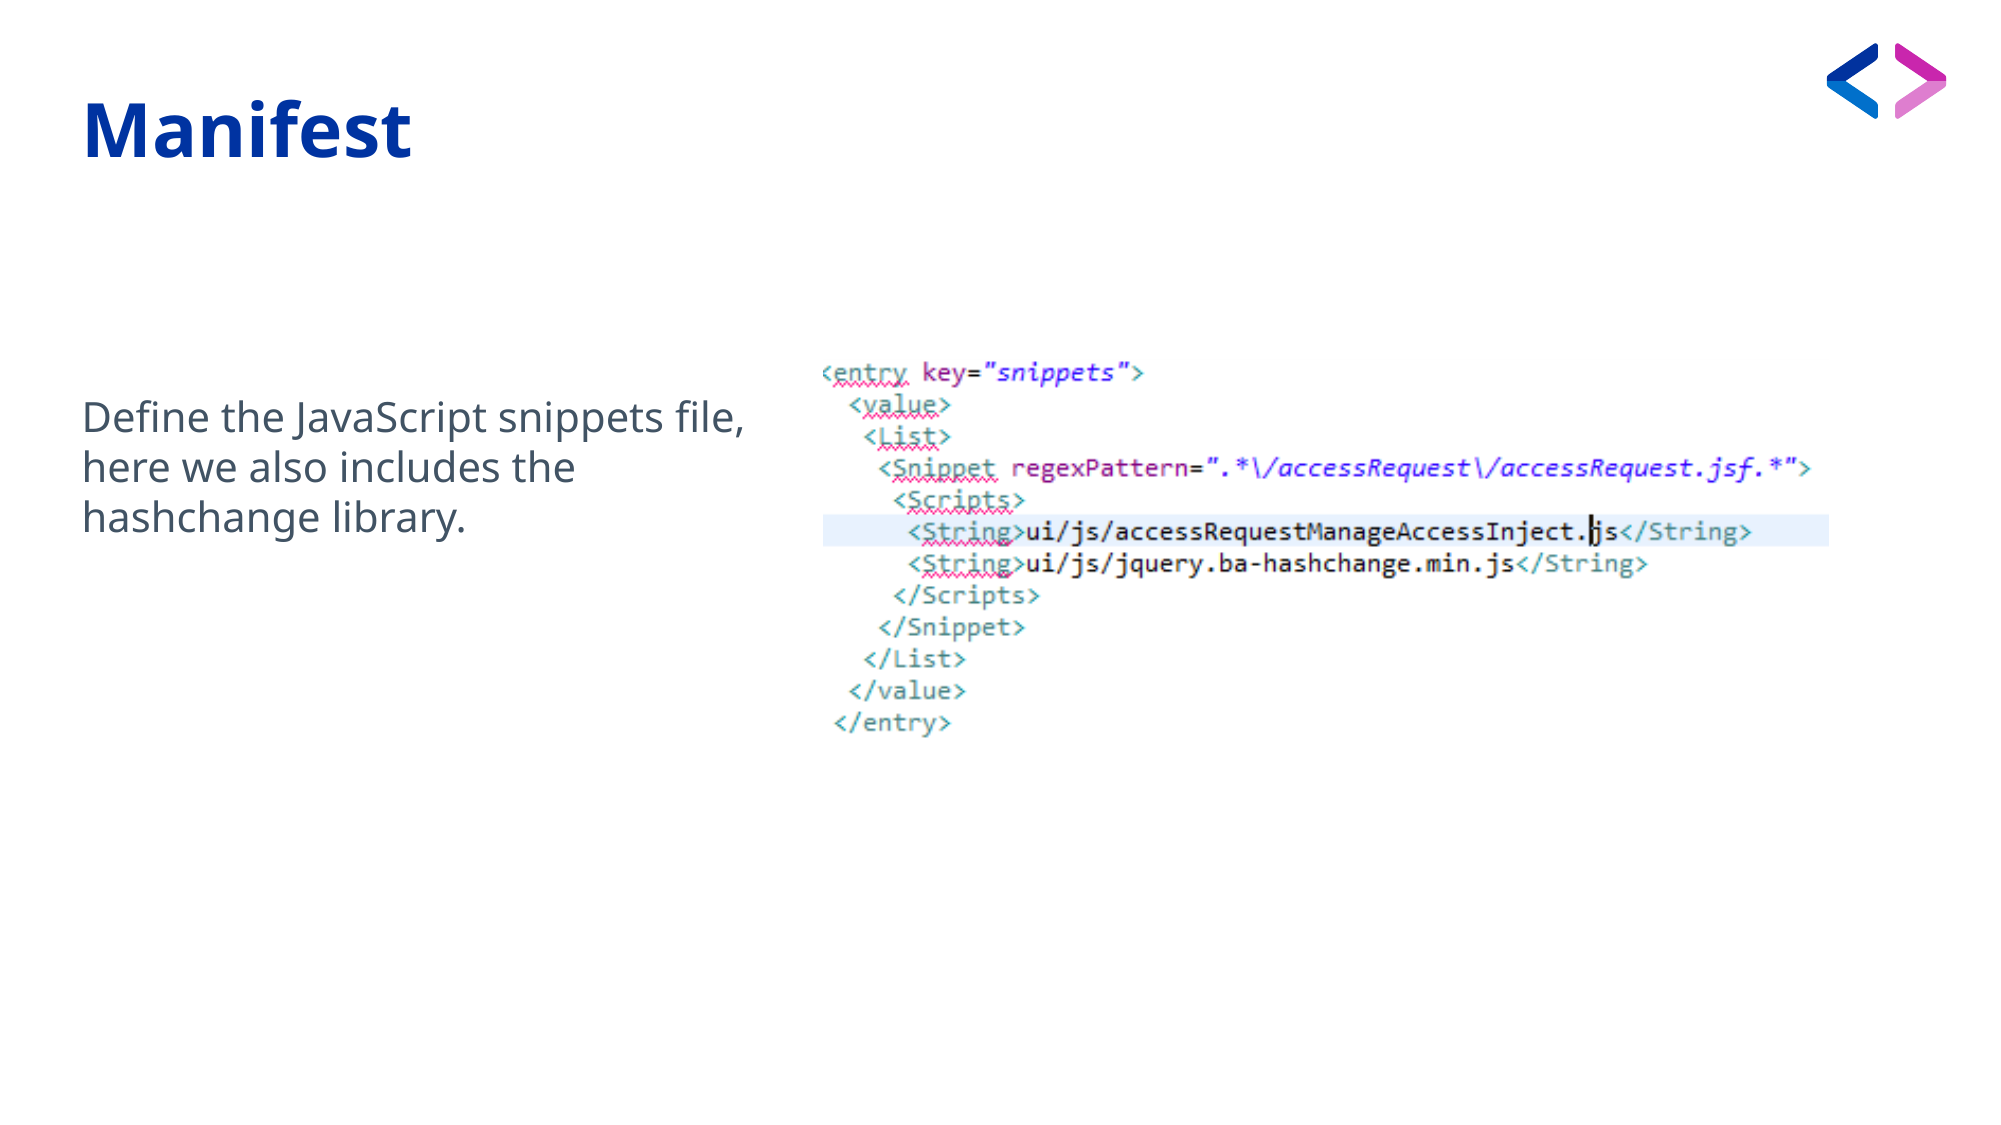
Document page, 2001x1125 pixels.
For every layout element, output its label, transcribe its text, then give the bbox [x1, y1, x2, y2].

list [823, 358, 1829, 742]
picture [1811, 18, 1962, 144]
title Manifest [66, 75, 783, 338]
list Define the JavaScript snippets file, here we also includes the hashchange library. [66, 383, 783, 963]
